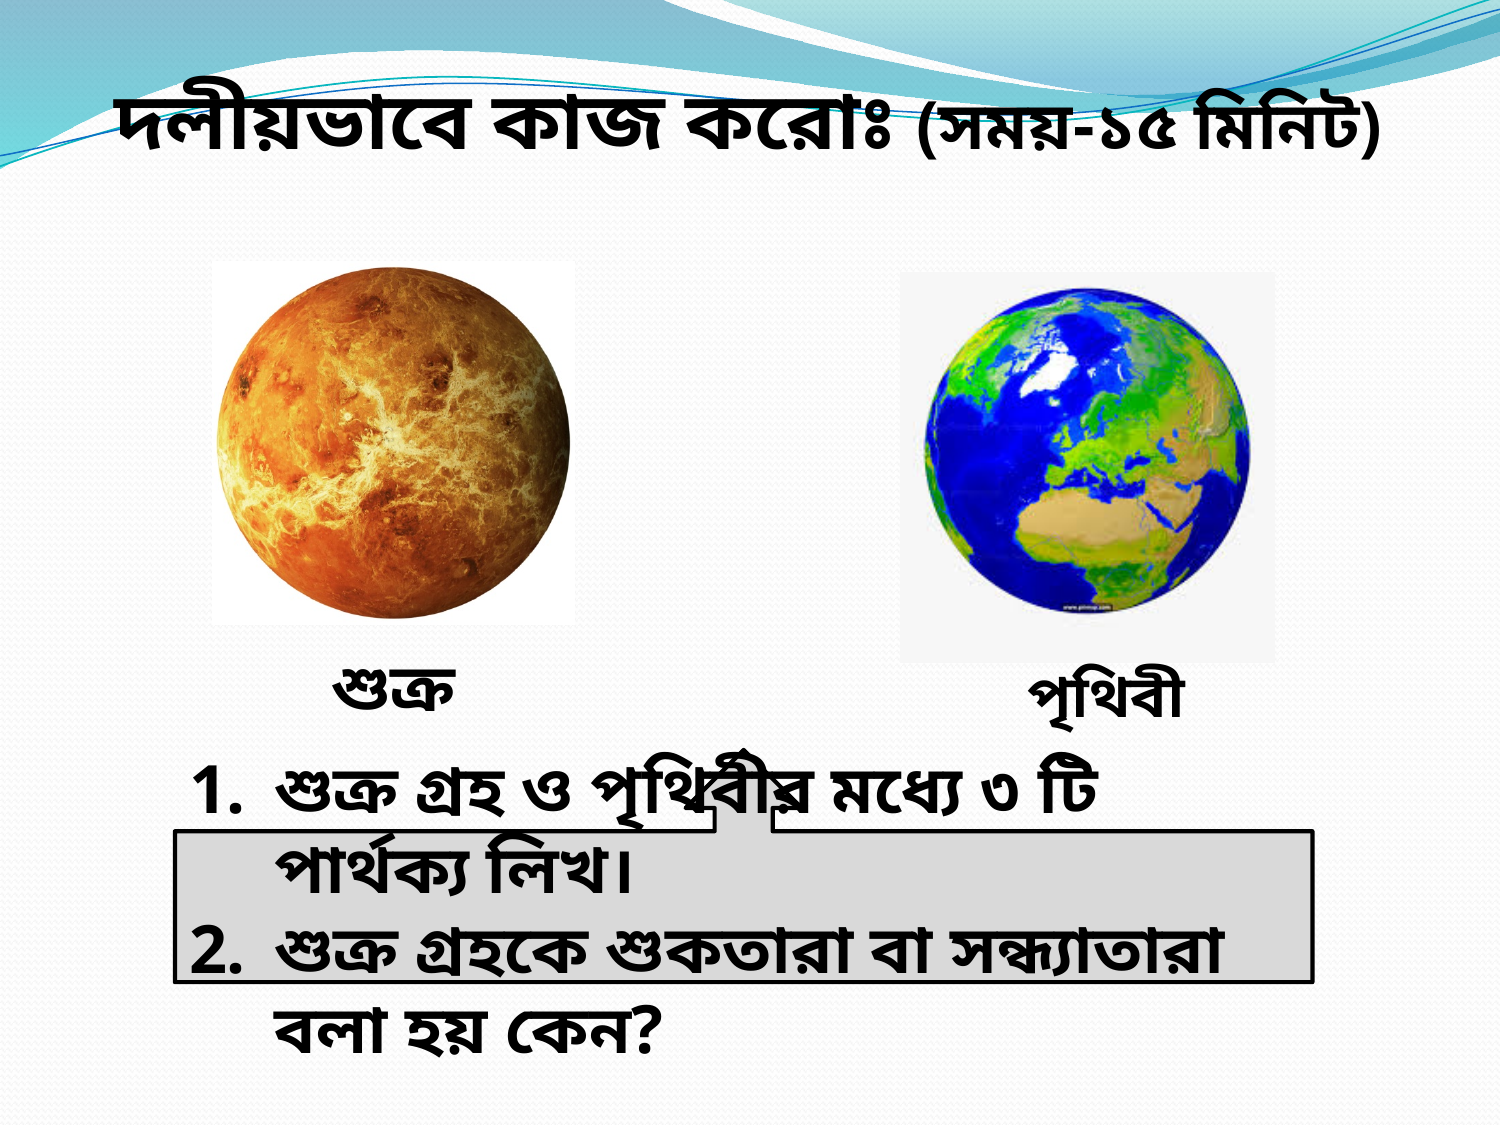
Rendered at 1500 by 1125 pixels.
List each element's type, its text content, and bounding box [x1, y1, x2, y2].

picture [212, 261, 576, 626]
text_box শুক্র গ্রহ ও পৃথিবীর মধ্যে ৩ টি পার্থক্য লিখ। শুক্র গ্রহকে শুকতারা বা সন্ধ্যাতারা বলা হয় কেন? [172, 747, 1315, 985]
text_box পৃথিবী [937, 675, 1275, 737]
text_box শুক্র [312, 639, 475, 733]
text_box দলীয়ভাবে কাজ করোঃ (সময়-১৫ মিনিট) [99, 62, 1400, 250]
picture [899, 271, 1276, 663]
